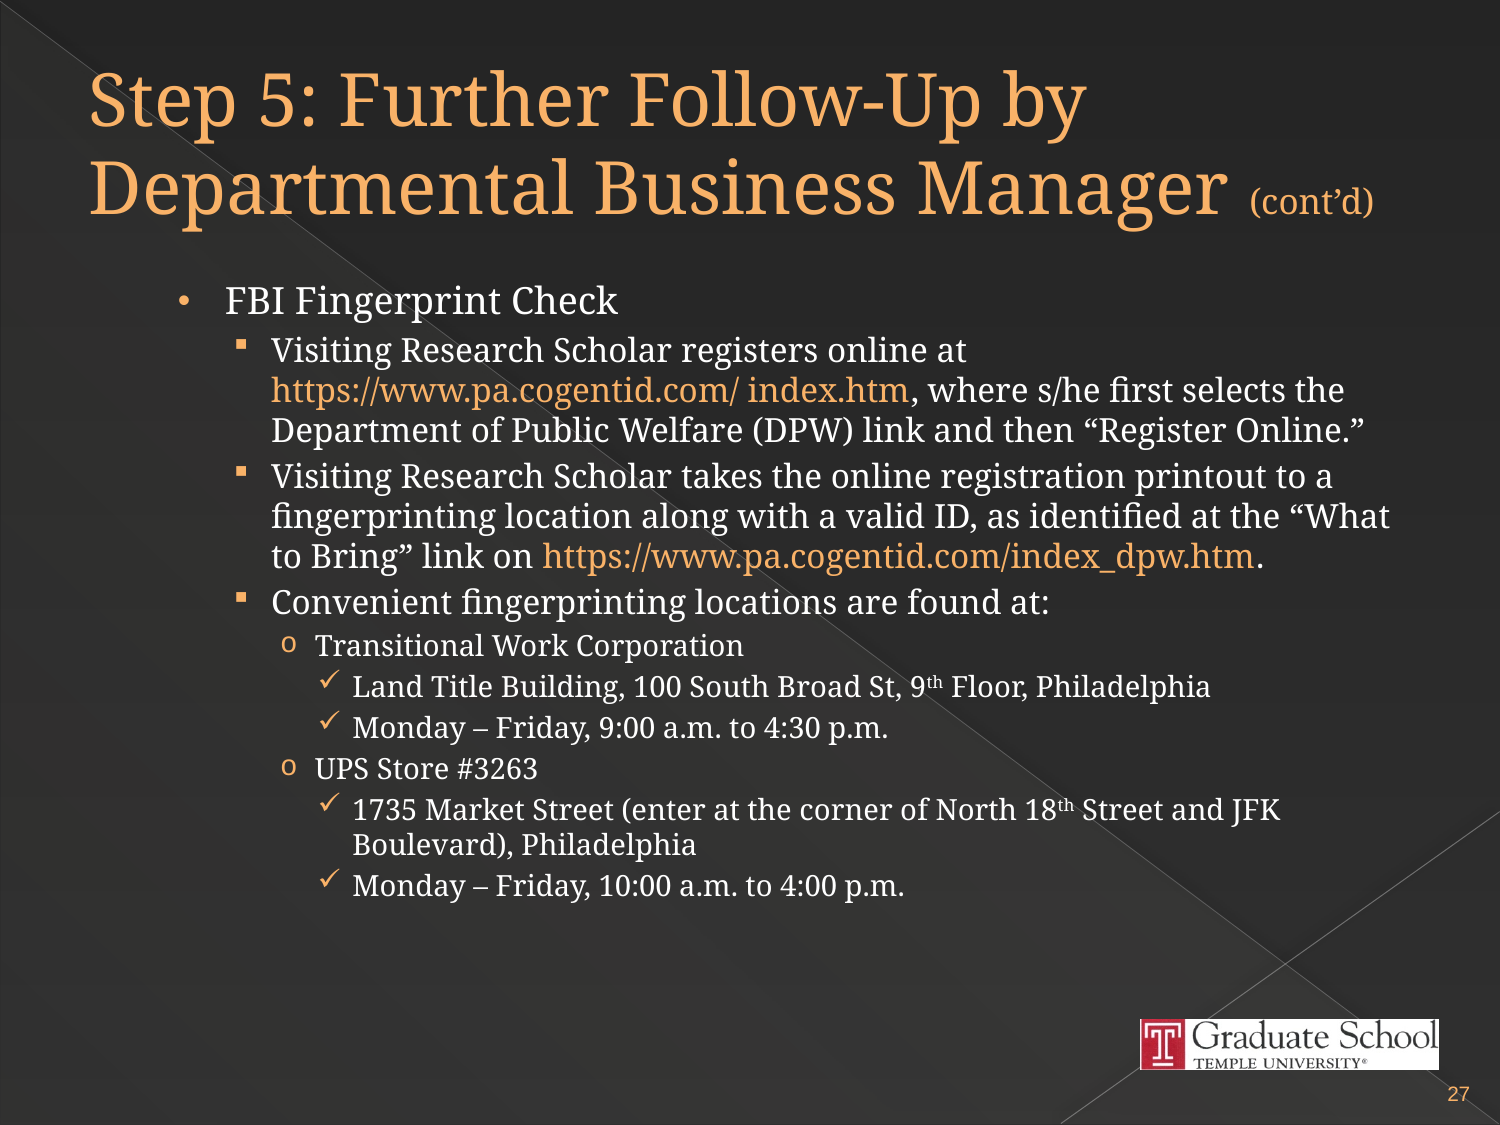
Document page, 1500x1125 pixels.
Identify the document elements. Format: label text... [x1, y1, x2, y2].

picture [1139, 1019, 1439, 1071]
slide_number 27 [1417, 1062, 1500, 1113]
list FBI Fingerprint Check Visiting Research Scholar registers online at https://www.pa.cogentid.com/ index.htm, where s/he first selects the Department of Public Welfare (DPW) link and then “Register Online.” Visiting Research Scholar takes the online registration printout to a fingerprinting location along with a valid ID, as identified at the “What to Bring” link on https://www.pa.cogentid.com/index_dpw.htm. Convenient fingerprinting locations are found at: Transitional Work Corporation Land Title Building, 100 South Broad St, 9th Floor, Philadelphia Monday – Friday, 9:00 a.m. to 4:30 p.m. UPS Store #3263 1735 Market Street (enter at the corner of North 18th Street and JFK Boulevard), Philadelphia Monday – Friday, 10:00 a.m. to 4:00 p.m. [75, 270, 1413, 1013]
title Step 5: Further Follow-Up by Departmental Business Manager (cont’d) [0, 43, 1500, 239]
